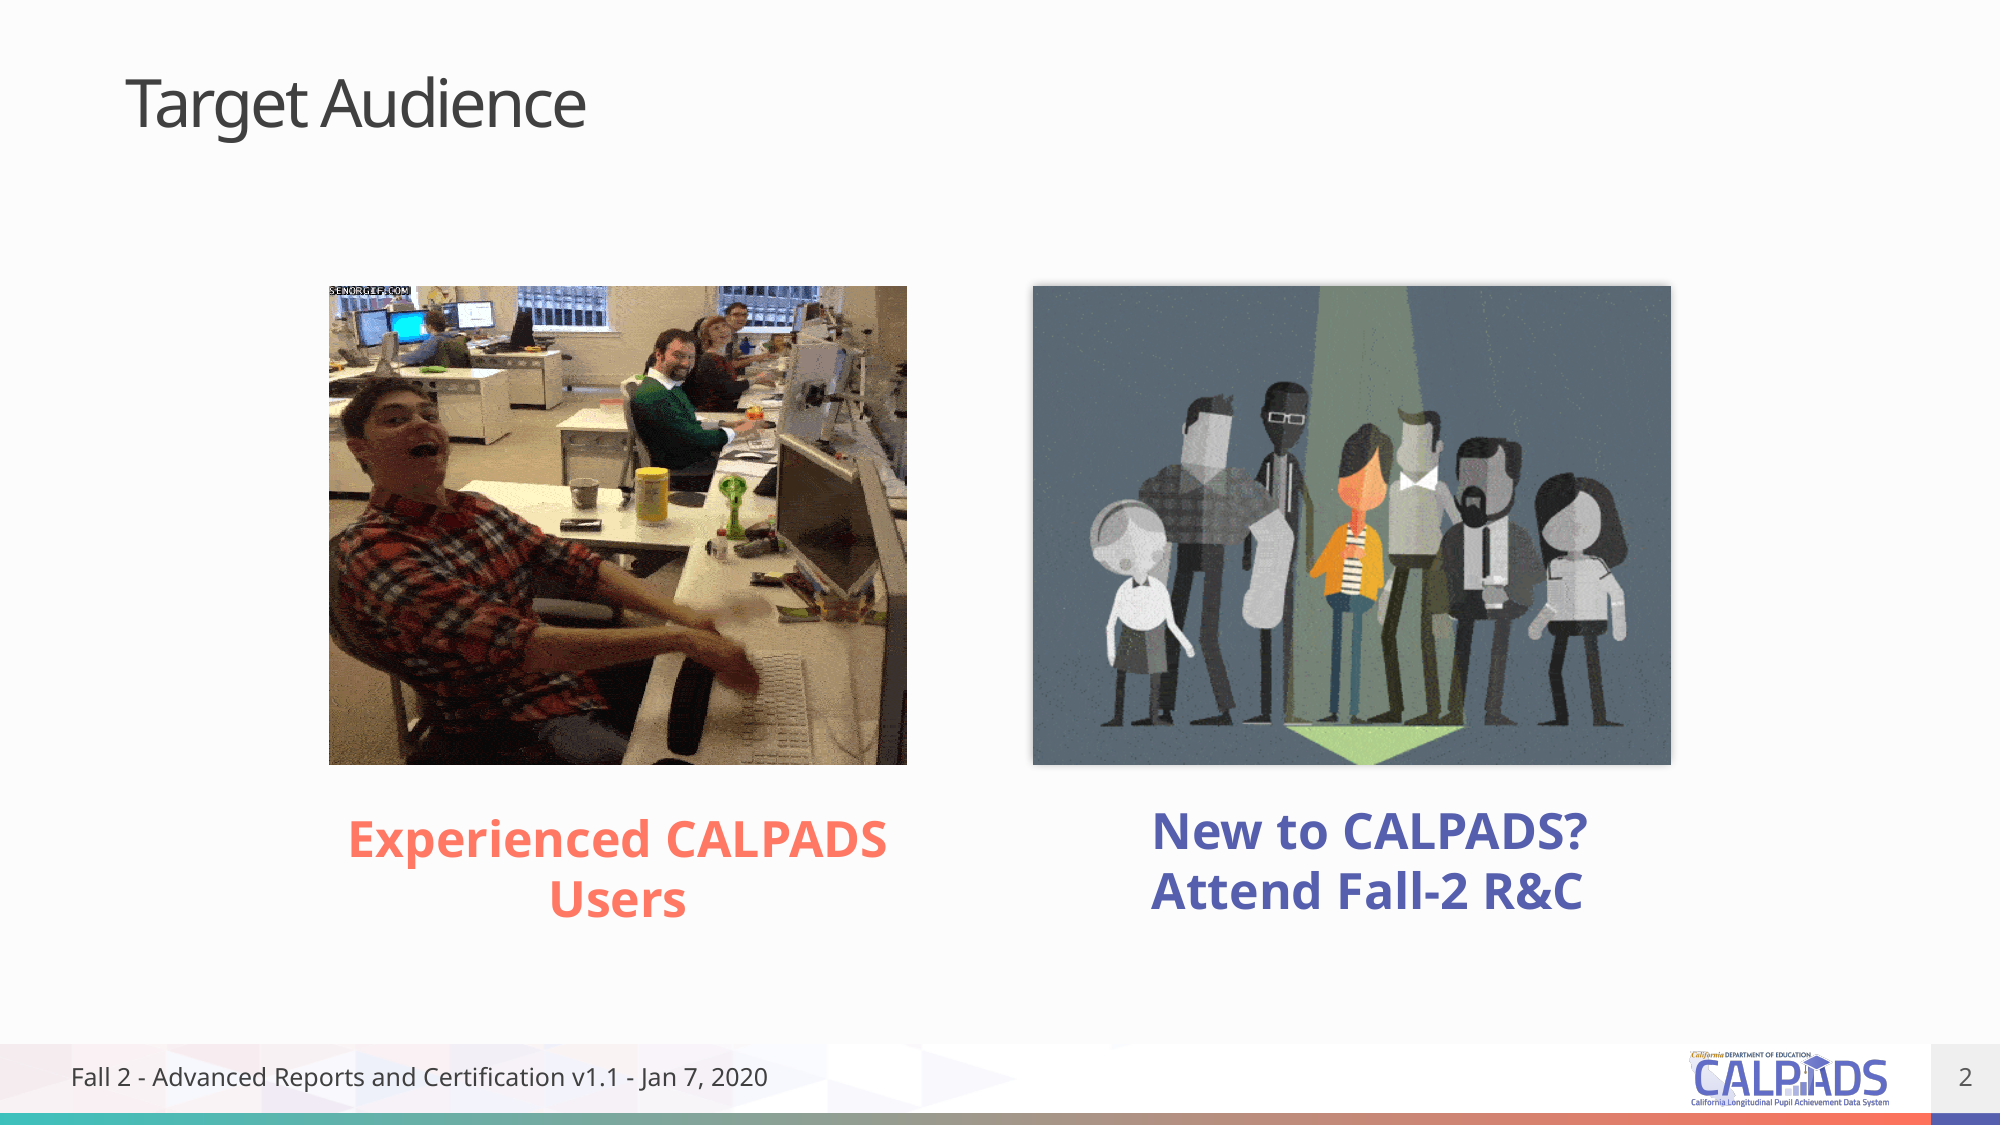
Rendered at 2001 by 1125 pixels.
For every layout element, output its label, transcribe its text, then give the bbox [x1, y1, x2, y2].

picture [0, 1044, 1931, 1113]
footer Fall 2 - Advanced Reports and Certification v1.1 - Jan 7, 2020 [70, 1044, 969, 1112]
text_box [1033, 286, 1671, 929]
slide_number 2 [1931, 1044, 2000, 1114]
title Target Audience [125, 69, 1966, 167]
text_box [322, 286, 914, 937]
